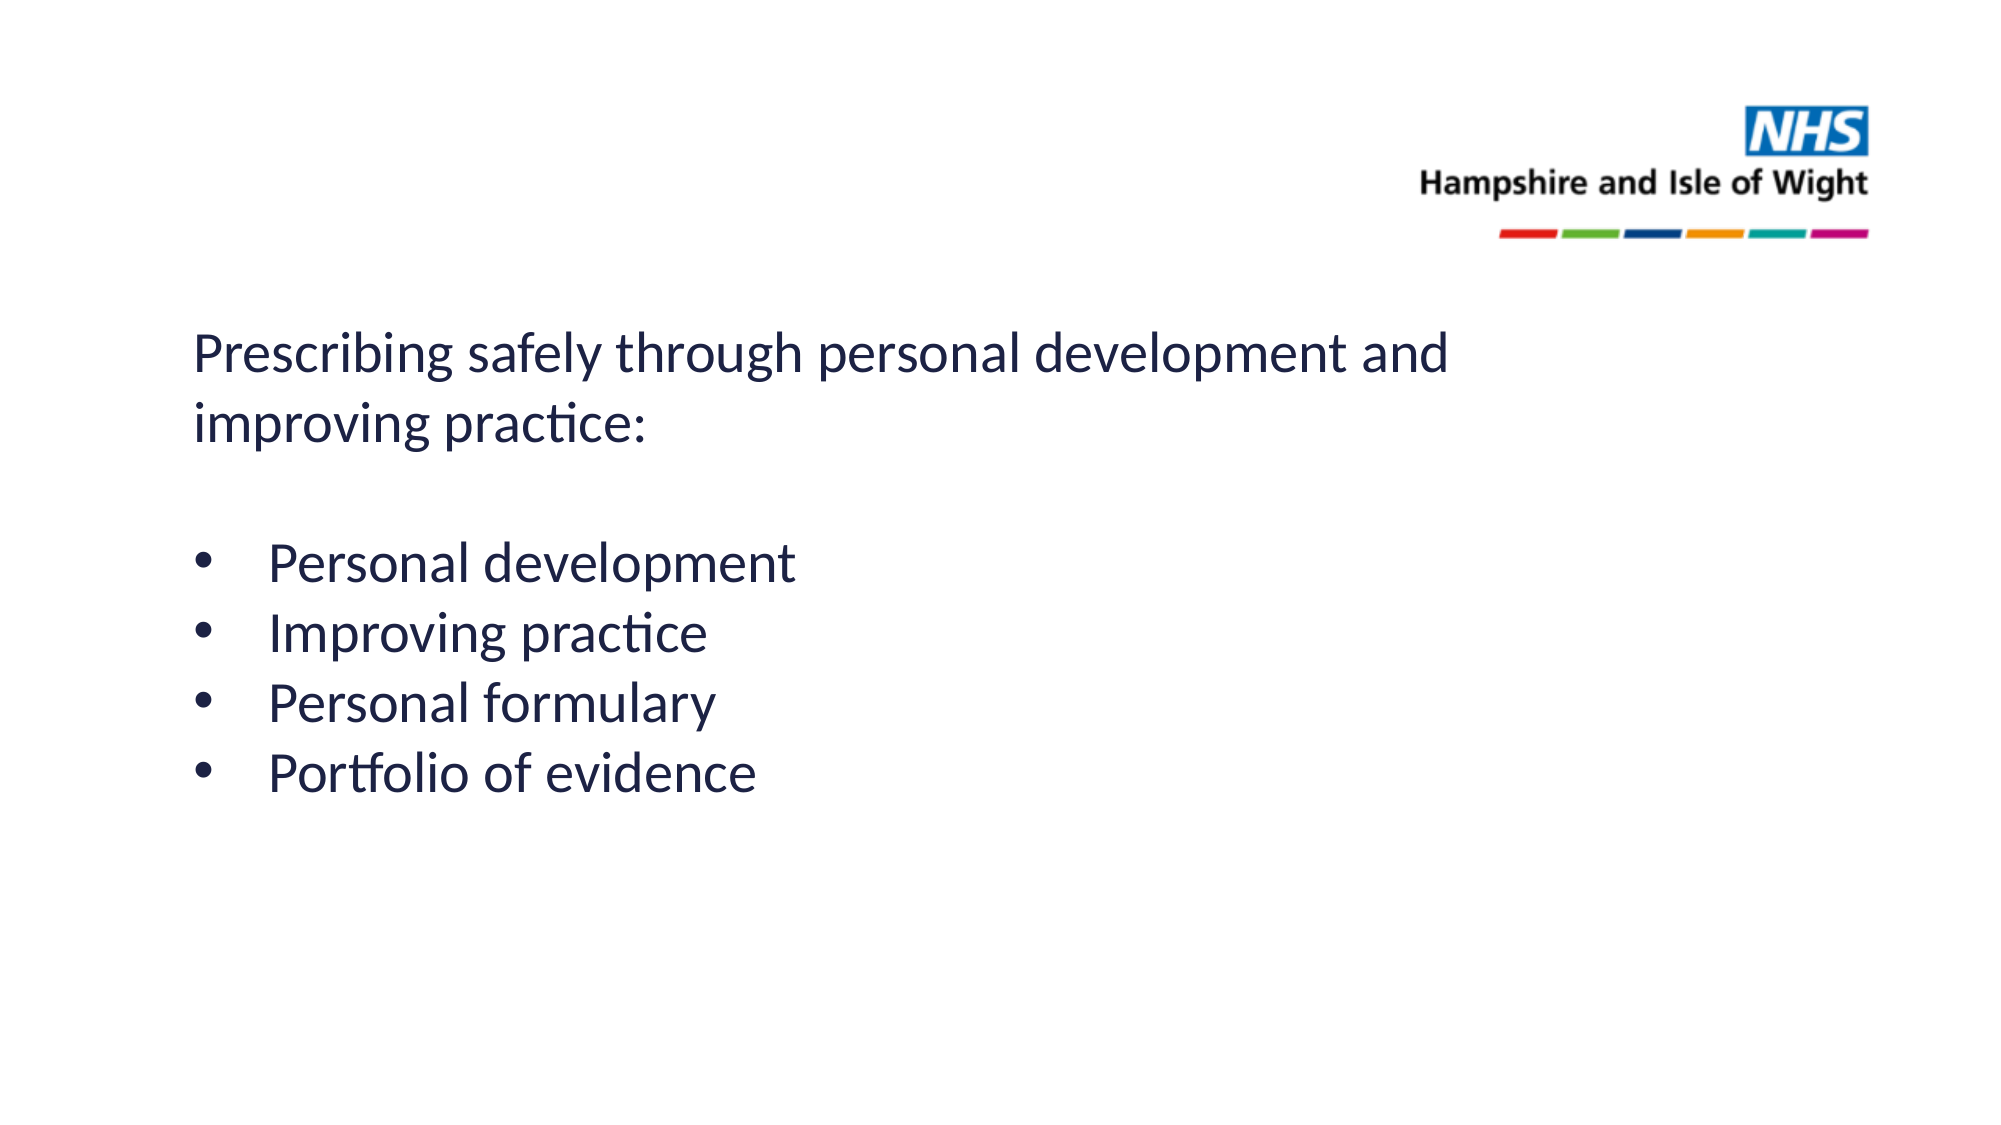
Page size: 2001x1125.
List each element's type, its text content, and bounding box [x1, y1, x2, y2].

picture [1406, 85, 1875, 261]
text_box Prescribing safely through personal development and improving practice: Personal development Improving practice Personal formulary Portfolio of evidence [178, 307, 1821, 812]
